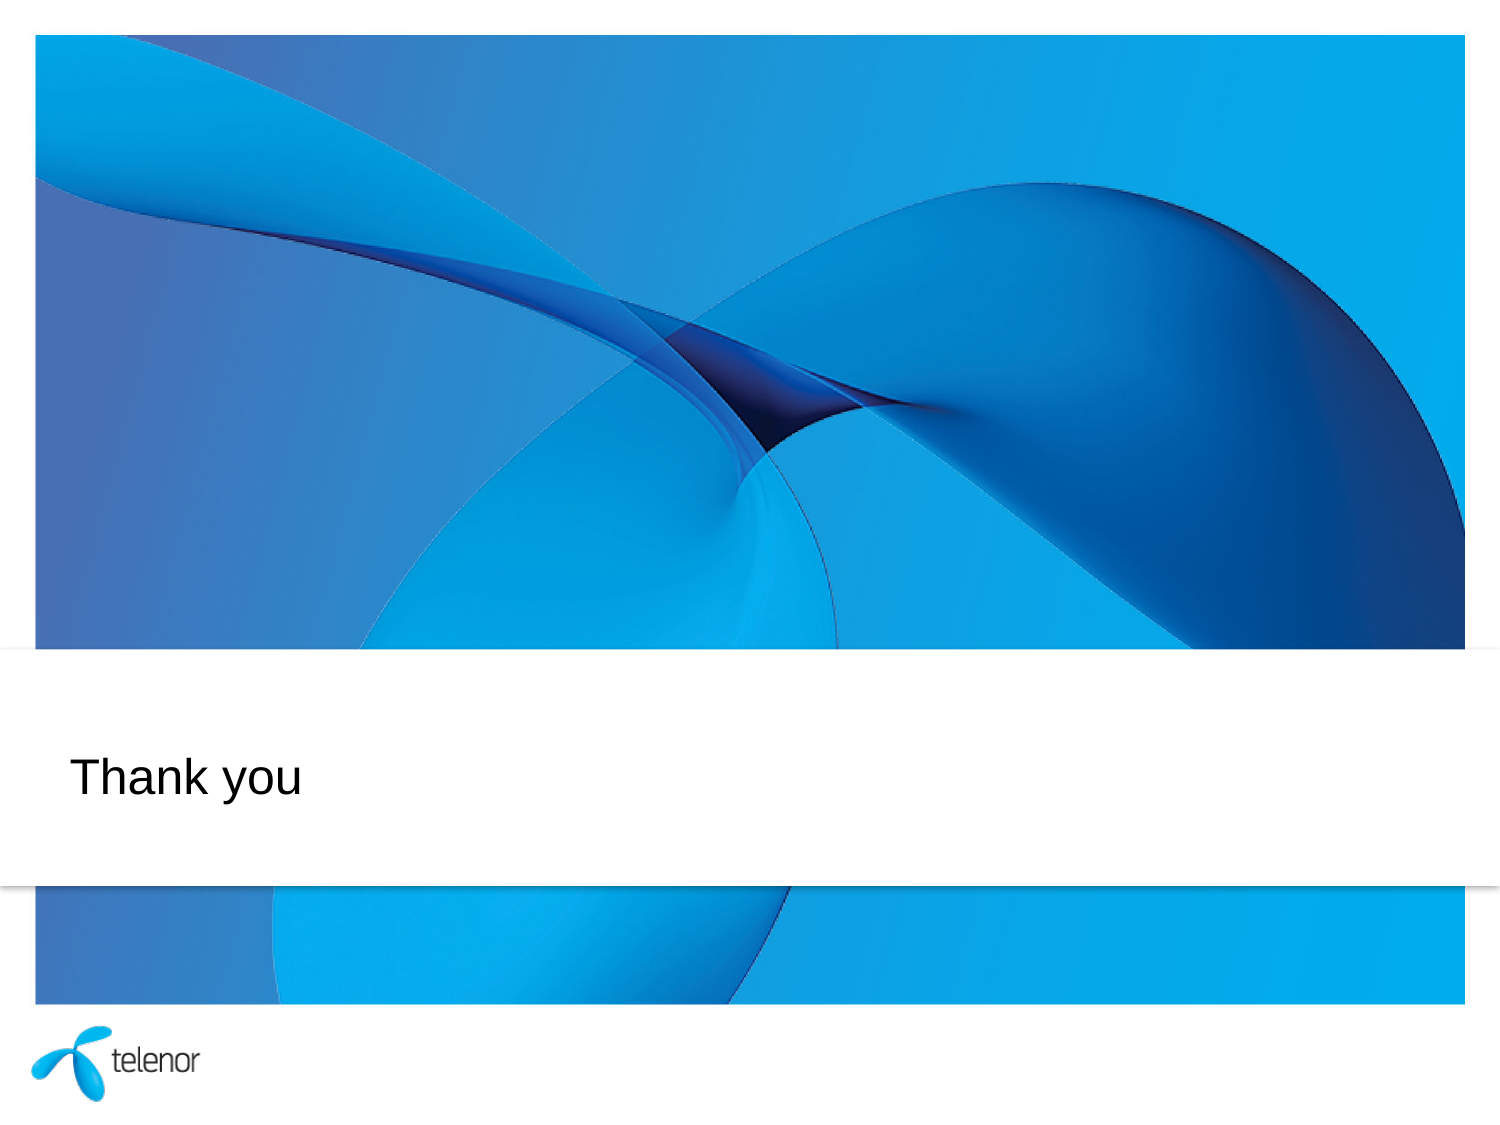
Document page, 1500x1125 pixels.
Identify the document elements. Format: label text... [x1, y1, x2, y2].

picture [0, 0, 1500, 649]
title Thank you [69, 649, 1401, 805]
picture [0, 886, 1500, 1125]
picture [825, 565, 833, 588]
